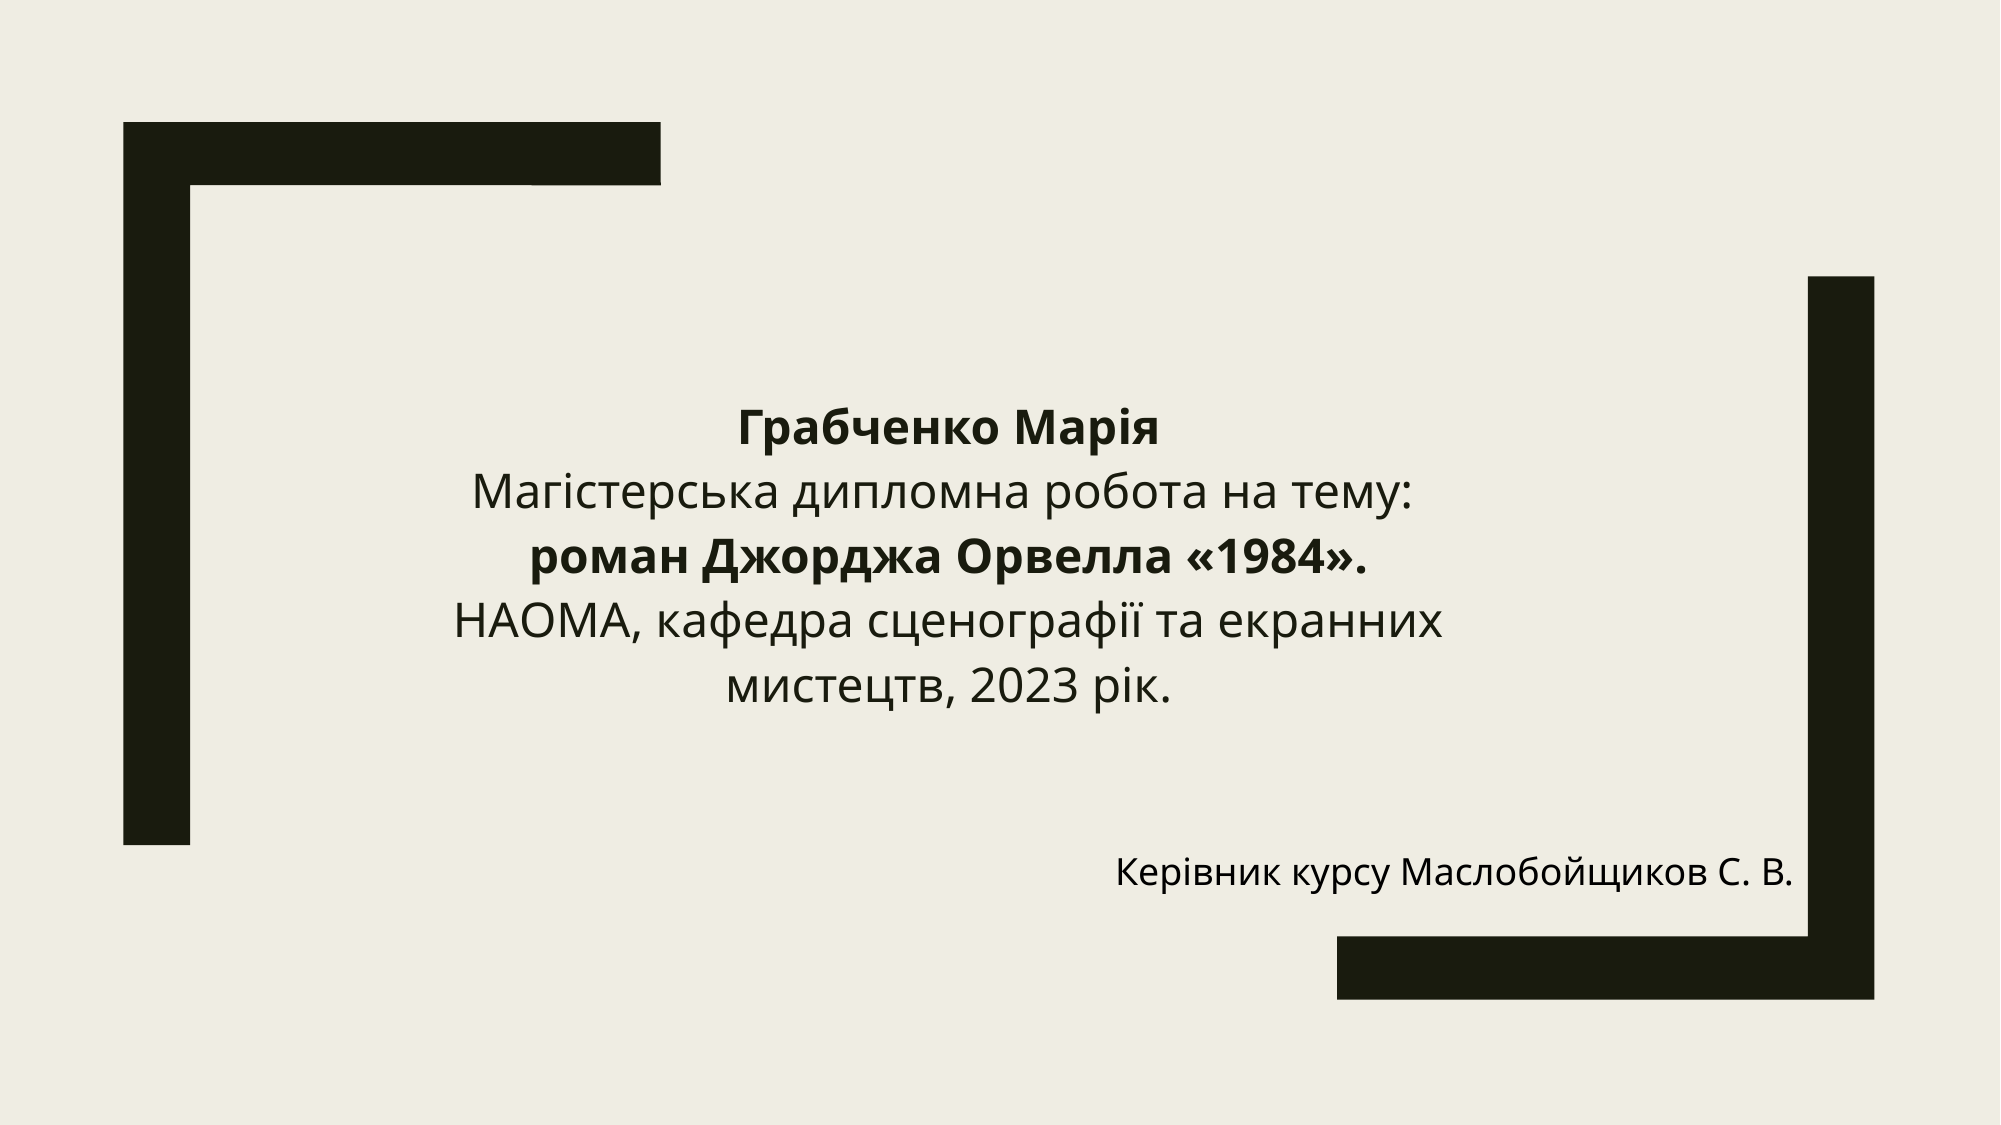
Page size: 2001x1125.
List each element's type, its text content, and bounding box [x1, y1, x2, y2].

text_box Керівник курсу Маслобойщиков С. В. [1100, 840, 1810, 901]
subtitle Грабченко Марія Магістерська дипломна робота на тему: роман Джорджа Орвелла «1984». НАОМА, кафедра сценографії та екранних мистецтв, 2023 рік. [388, 382, 1510, 758]
